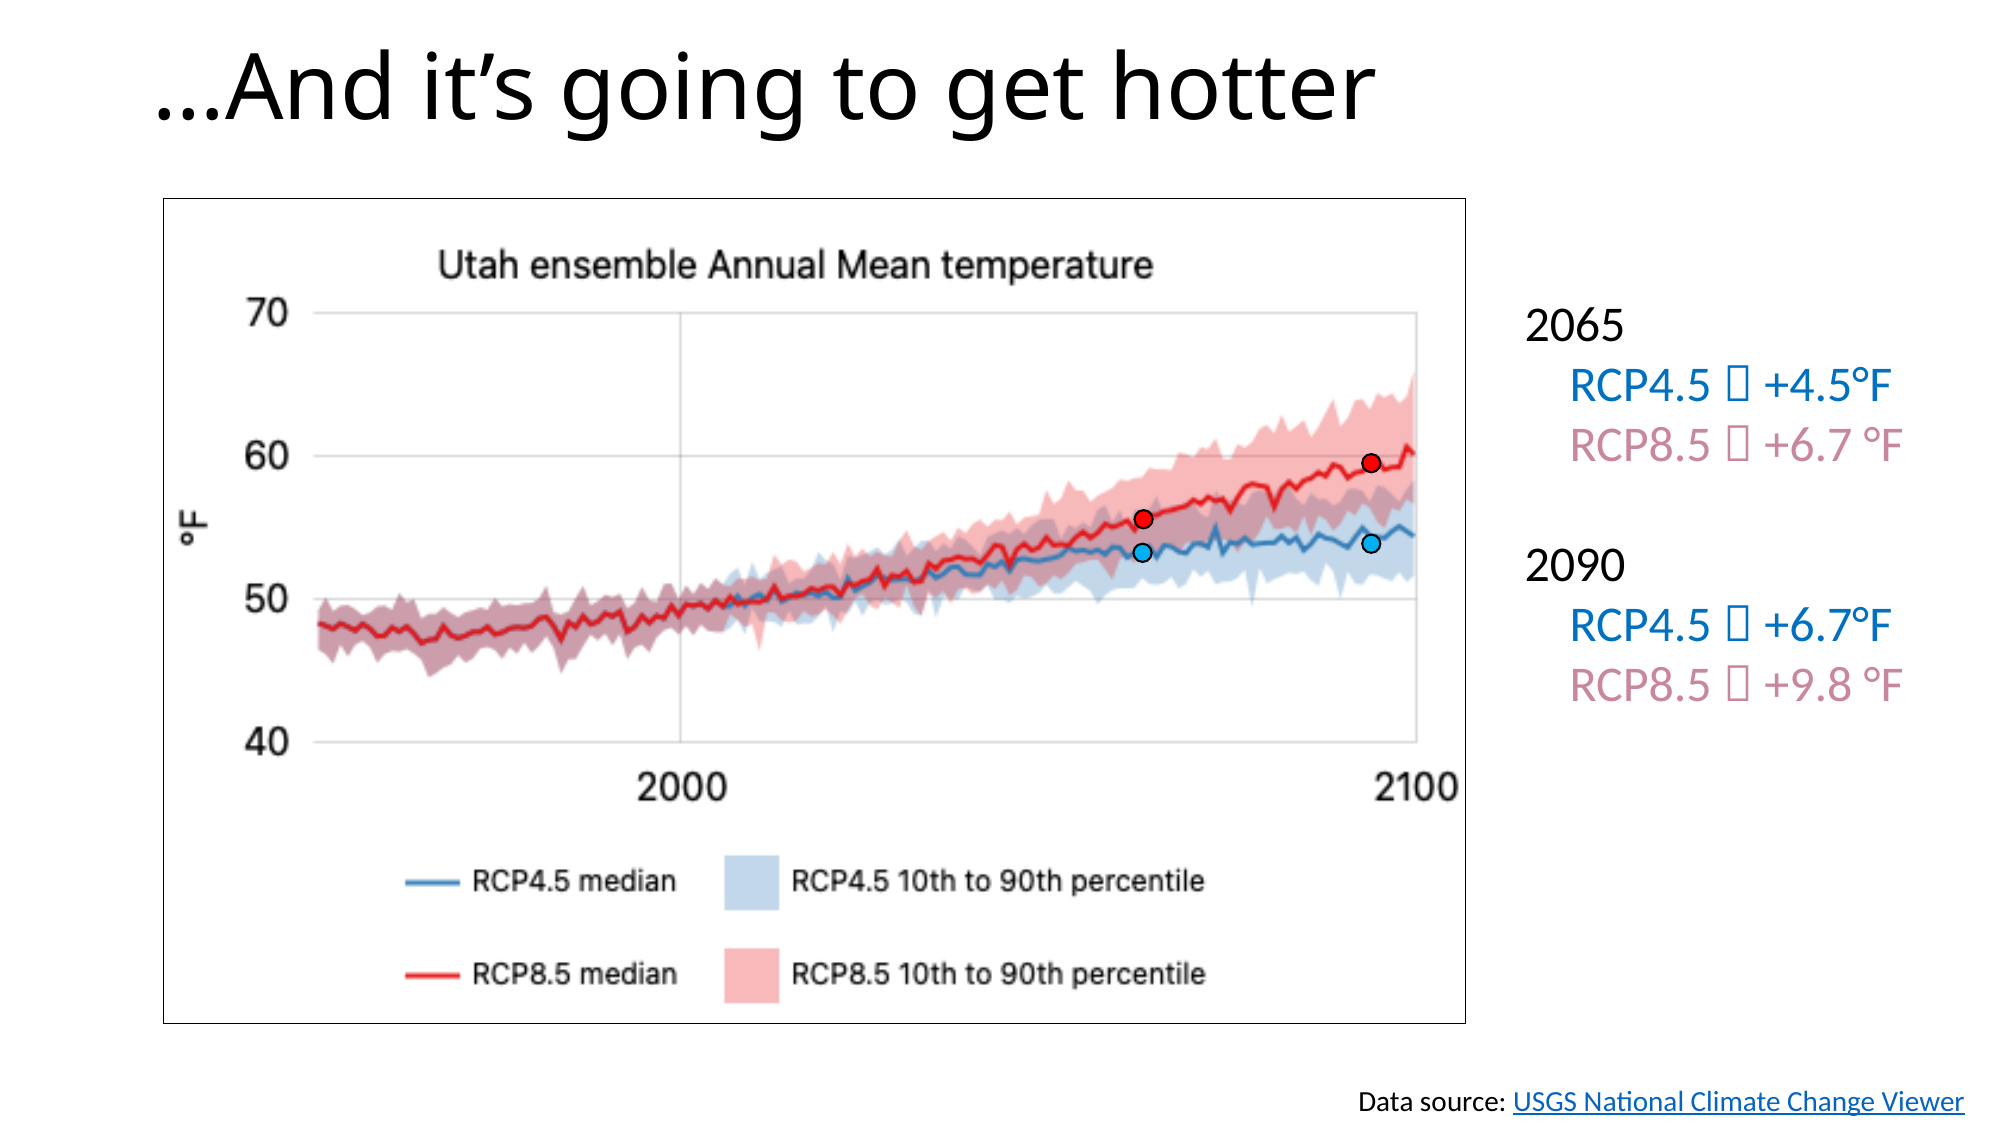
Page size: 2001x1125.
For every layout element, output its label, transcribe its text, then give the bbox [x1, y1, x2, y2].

picture [163, 198, 1466, 1023]
text_box …And it’s going to get hotter [137, 0, 1863, 199]
text_box Data source: USGS National Climate Change Viewer [1343, 1074, 1981, 1125]
text_box 2065 RCP4.5  +4.5°F RCP8.5  +6.7 °F 2090 RCP4.5  +6.7°F RCP8.5  +9.8 °F [1509, 223, 1965, 764]
